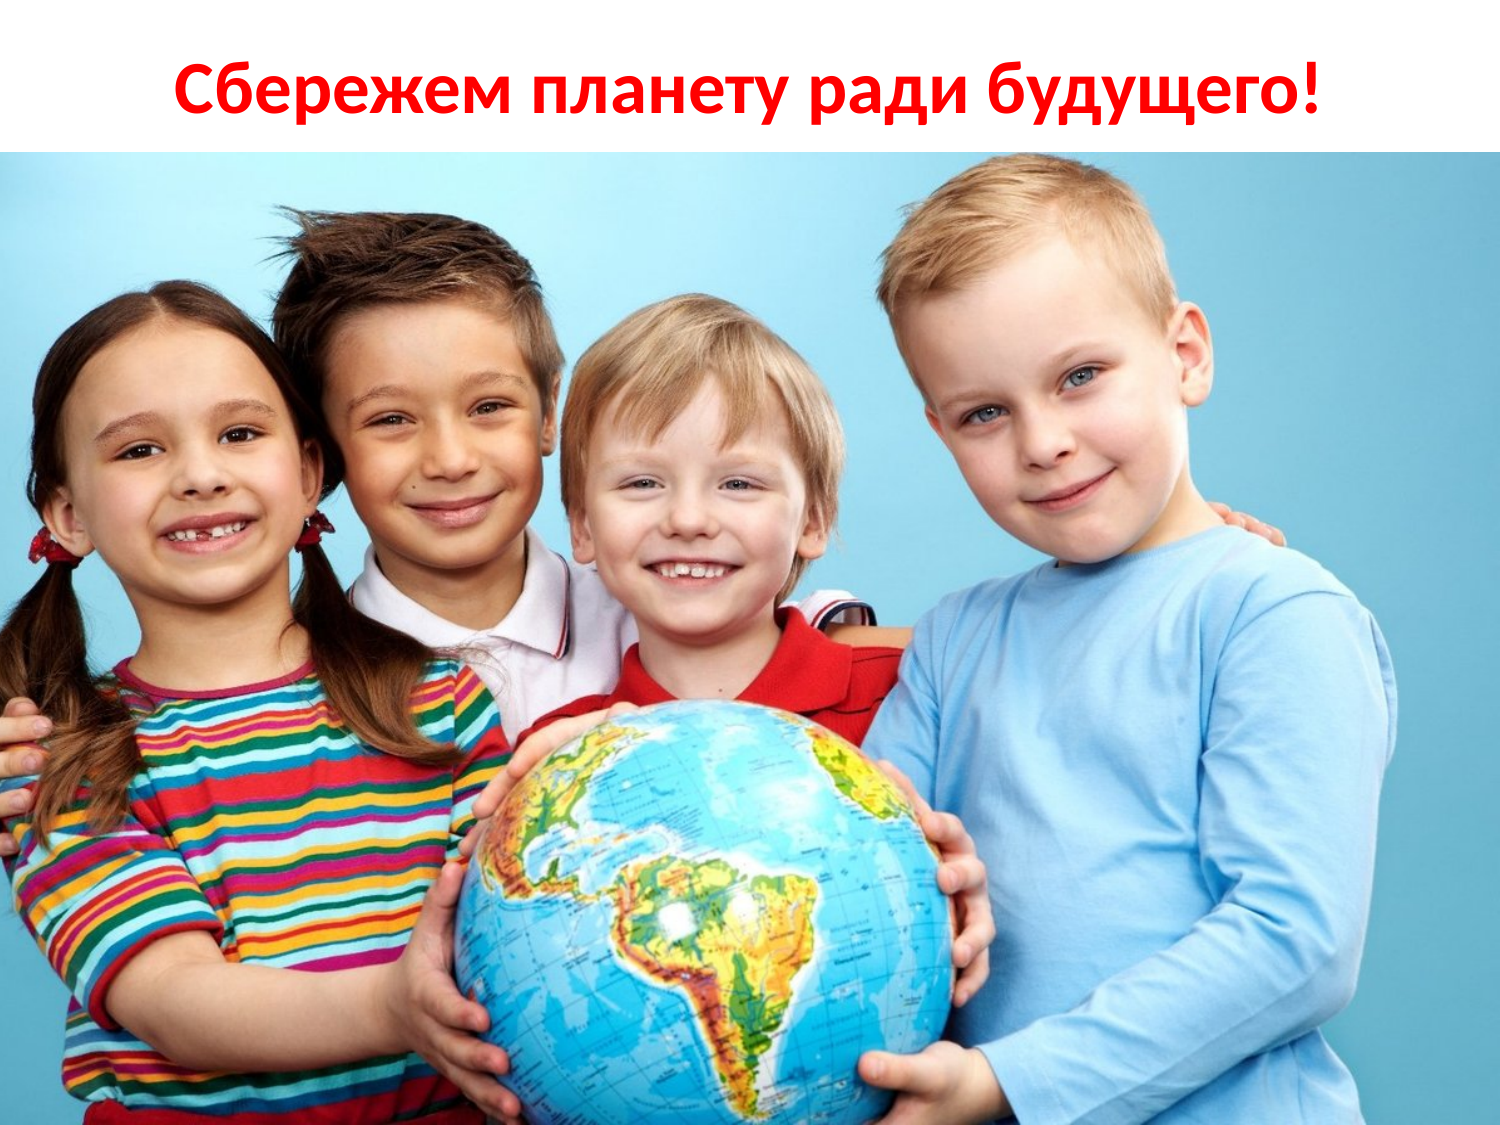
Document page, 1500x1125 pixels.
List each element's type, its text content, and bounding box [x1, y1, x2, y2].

picture [658, 1106, 672, 1113]
text_box Сбережем планету ради будущего! [0, 30, 1500, 136]
picture [0, 152, 1500, 1125]
